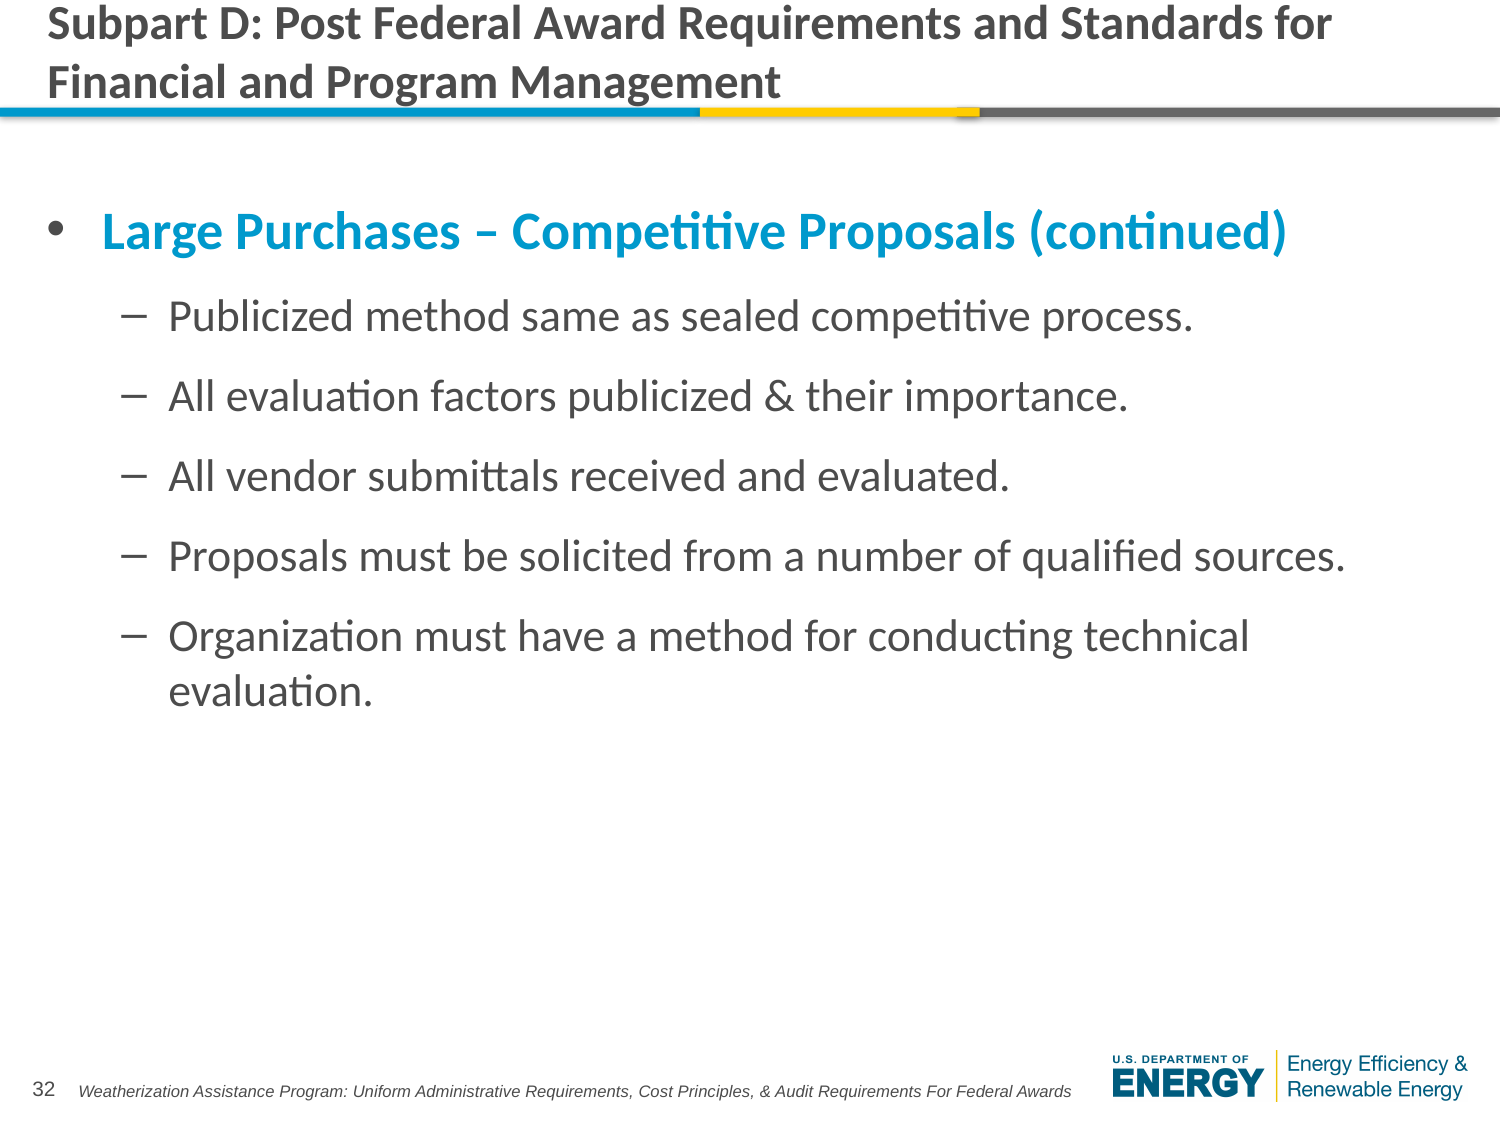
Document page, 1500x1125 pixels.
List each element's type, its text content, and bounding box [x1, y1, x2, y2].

list Large Purchases – Competitive Proposals (continued) Publicized method same as sealed competitive process. All evaluation factors publicized & their importance. All vendor submittals received and evaluated. Proposals must be solicited from a number of qualified sources. Organization must have a method for conducting technical evaluation. [31, 187, 1464, 1041]
picture [1113, 1050, 1468, 1102]
title Subpart D: Post Federal Award Requirements and Standards for Financial and Program Management [32, 0, 1464, 117]
